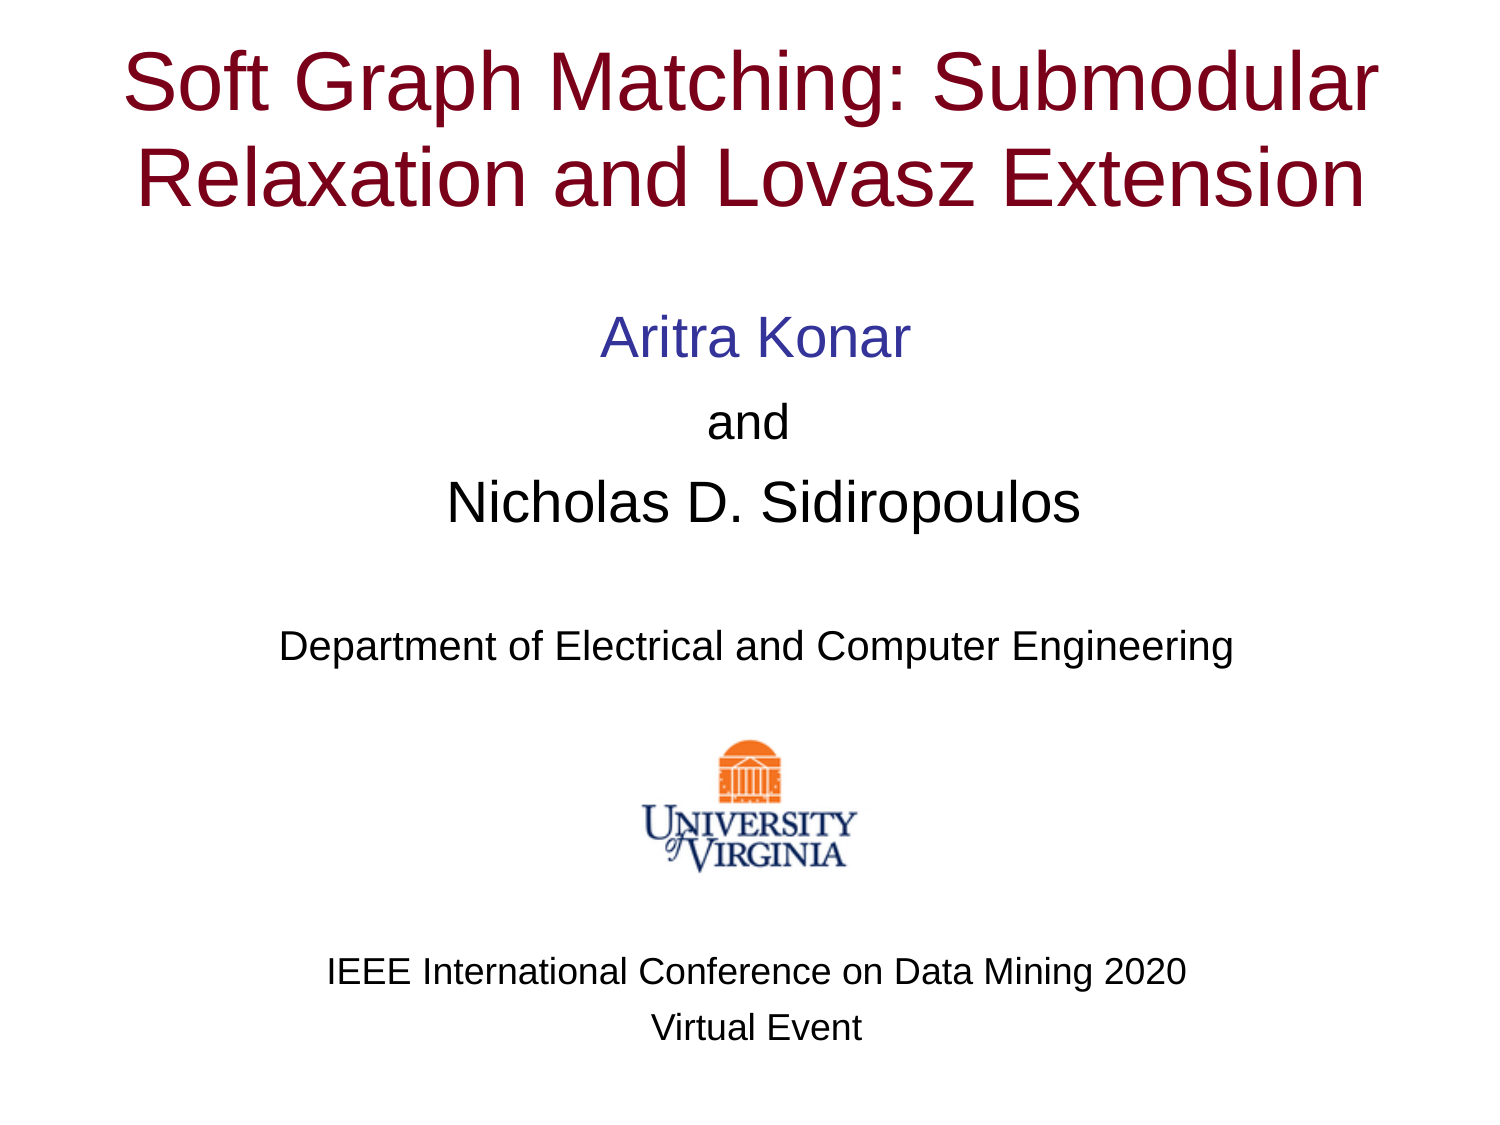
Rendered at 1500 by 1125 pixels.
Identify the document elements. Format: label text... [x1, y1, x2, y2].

text_box Aritra Konar and Nicholas D. Sidiropoulos Department of Electrical and Computer Engineering IEEE International Conference on Data Mining 2020 Virtual Event [69, 291, 1445, 962]
picture [512, 674, 988, 938]
text_box Soft Graph Matching: Submodular Relaxation and Lovasz Extension [51, 33, 1452, 222]
